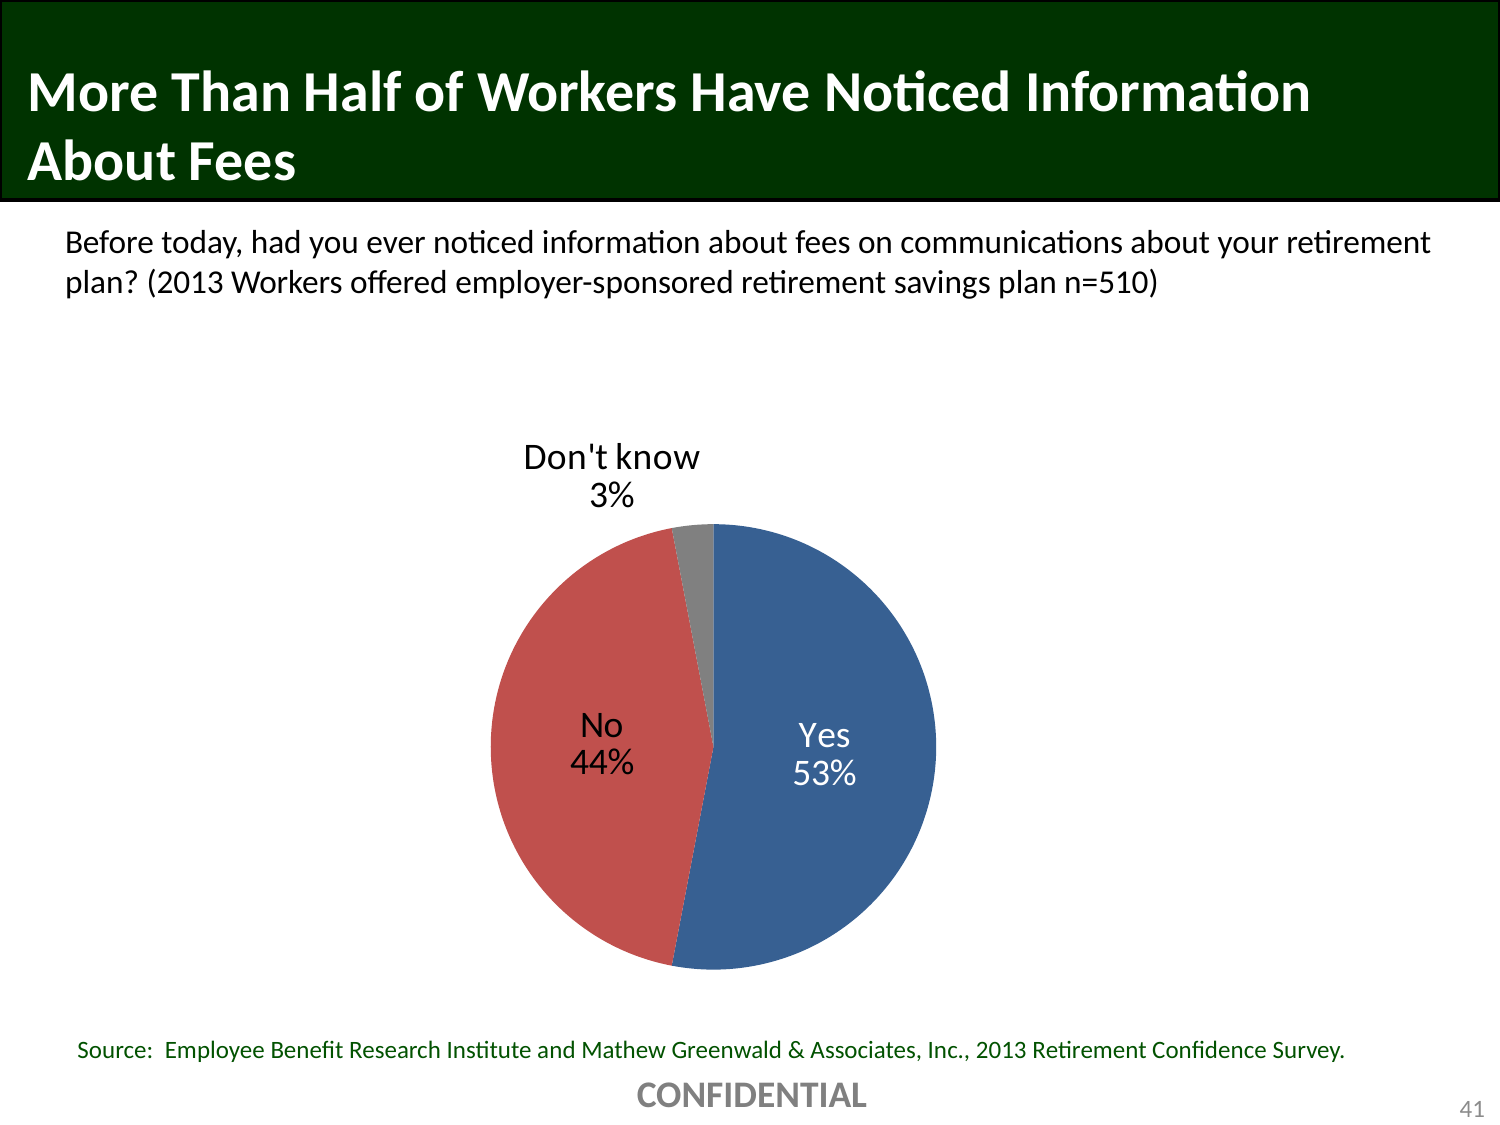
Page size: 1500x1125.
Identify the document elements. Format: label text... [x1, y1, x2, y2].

title More Than Half of Workers Have Noticed Information About Fees [12, 45, 1363, 200]
list Before today, had you ever noticed information about fees on communications about your retirement plan? (2013 Workers offered employer-sponsored retirement savings plan n=510) [50, 212, 1450, 396]
chart [322, 357, 1104, 972]
text_box Source: Employee Benefit Research Institute and Mathew Greenwald & Associates, Inc., 2013 Retirement Confidence Survey. [62, 1025, 1363, 1071]
slide_number 41 [1149, 1090, 1500, 1125]
text_box CONFIDENTIAL [622, 1062, 883, 1123]
